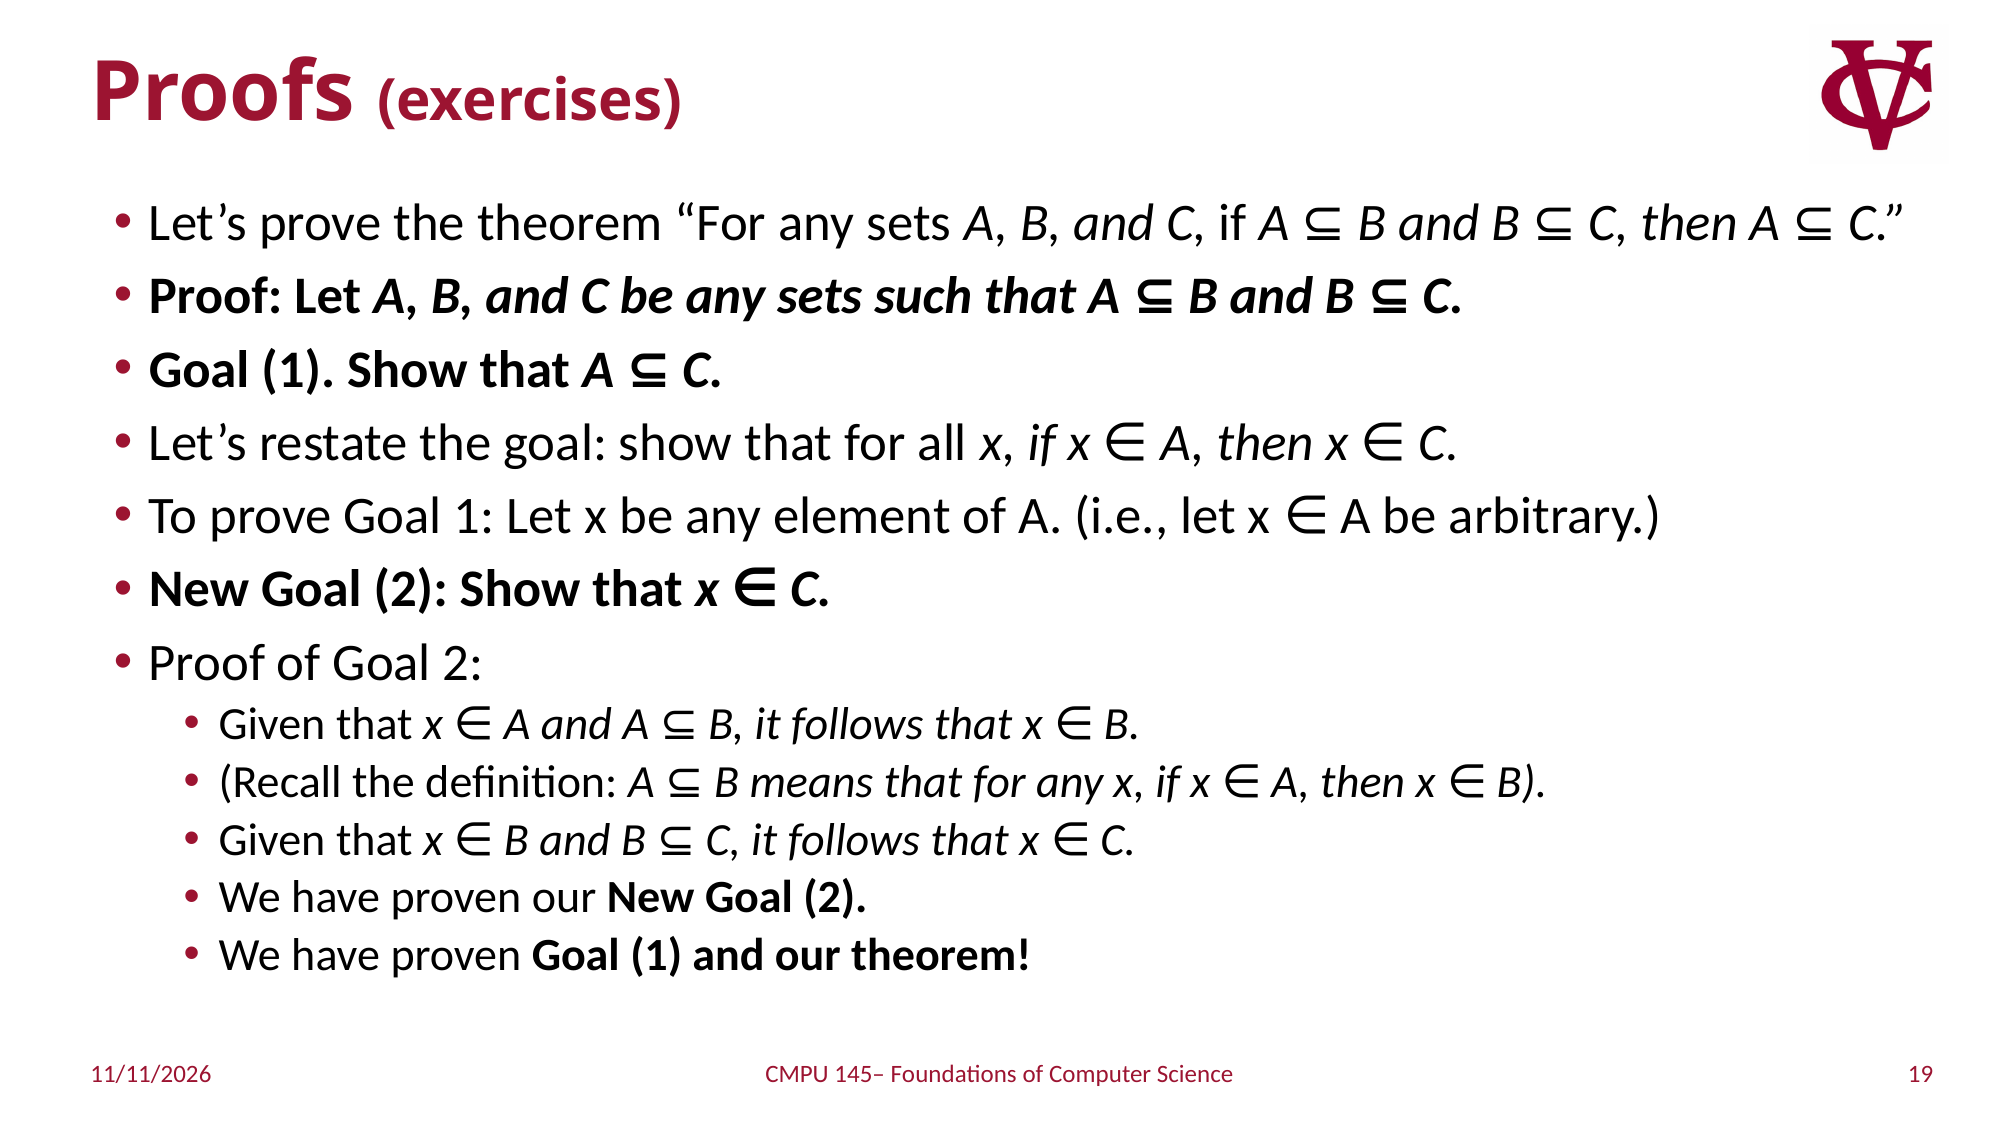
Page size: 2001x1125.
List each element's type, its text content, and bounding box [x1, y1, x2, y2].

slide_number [75, 1042, 640, 1103]
slide_number 19 [1384, 1042, 1949, 1103]
list Let’s prove the theorem “For any sets A, B, and C, if A ⊆ B and B ⊆ C, then A ⊆ C.” Proof: Let A, B, and C be any sets such that A ⊆ B and B ⊆ C. Goal (1). Show that A ⊆ C. Let’s restate the goal: show that for all x, if x ∈ A, then x ∈ C. To prove Goal 1: Let x be any element of A. (i.e., let x ∈ A be arbitrary.) New Goal (2): Show that x ∈ C. Proof of Goal 2: Given that x ∈ A and A ⊆ B, it follows that x ∈ B. (Recall the definition: A ⊆ B means that for any x, if x ∈ A, then x ∈ B). Given that x ∈ B and B ⊆ C, it follows that x ∈ C. We have proven our New Goal (2). We have proven Goal (1) and our theorem! [98, 187, 1949, 1006]
picture [1809, 24, 1949, 164]
footer CMPU 145– Foundations of Computer Science [662, 1042, 1338, 1103]
title Proofs (exercises) [75, 37, 1793, 151]
